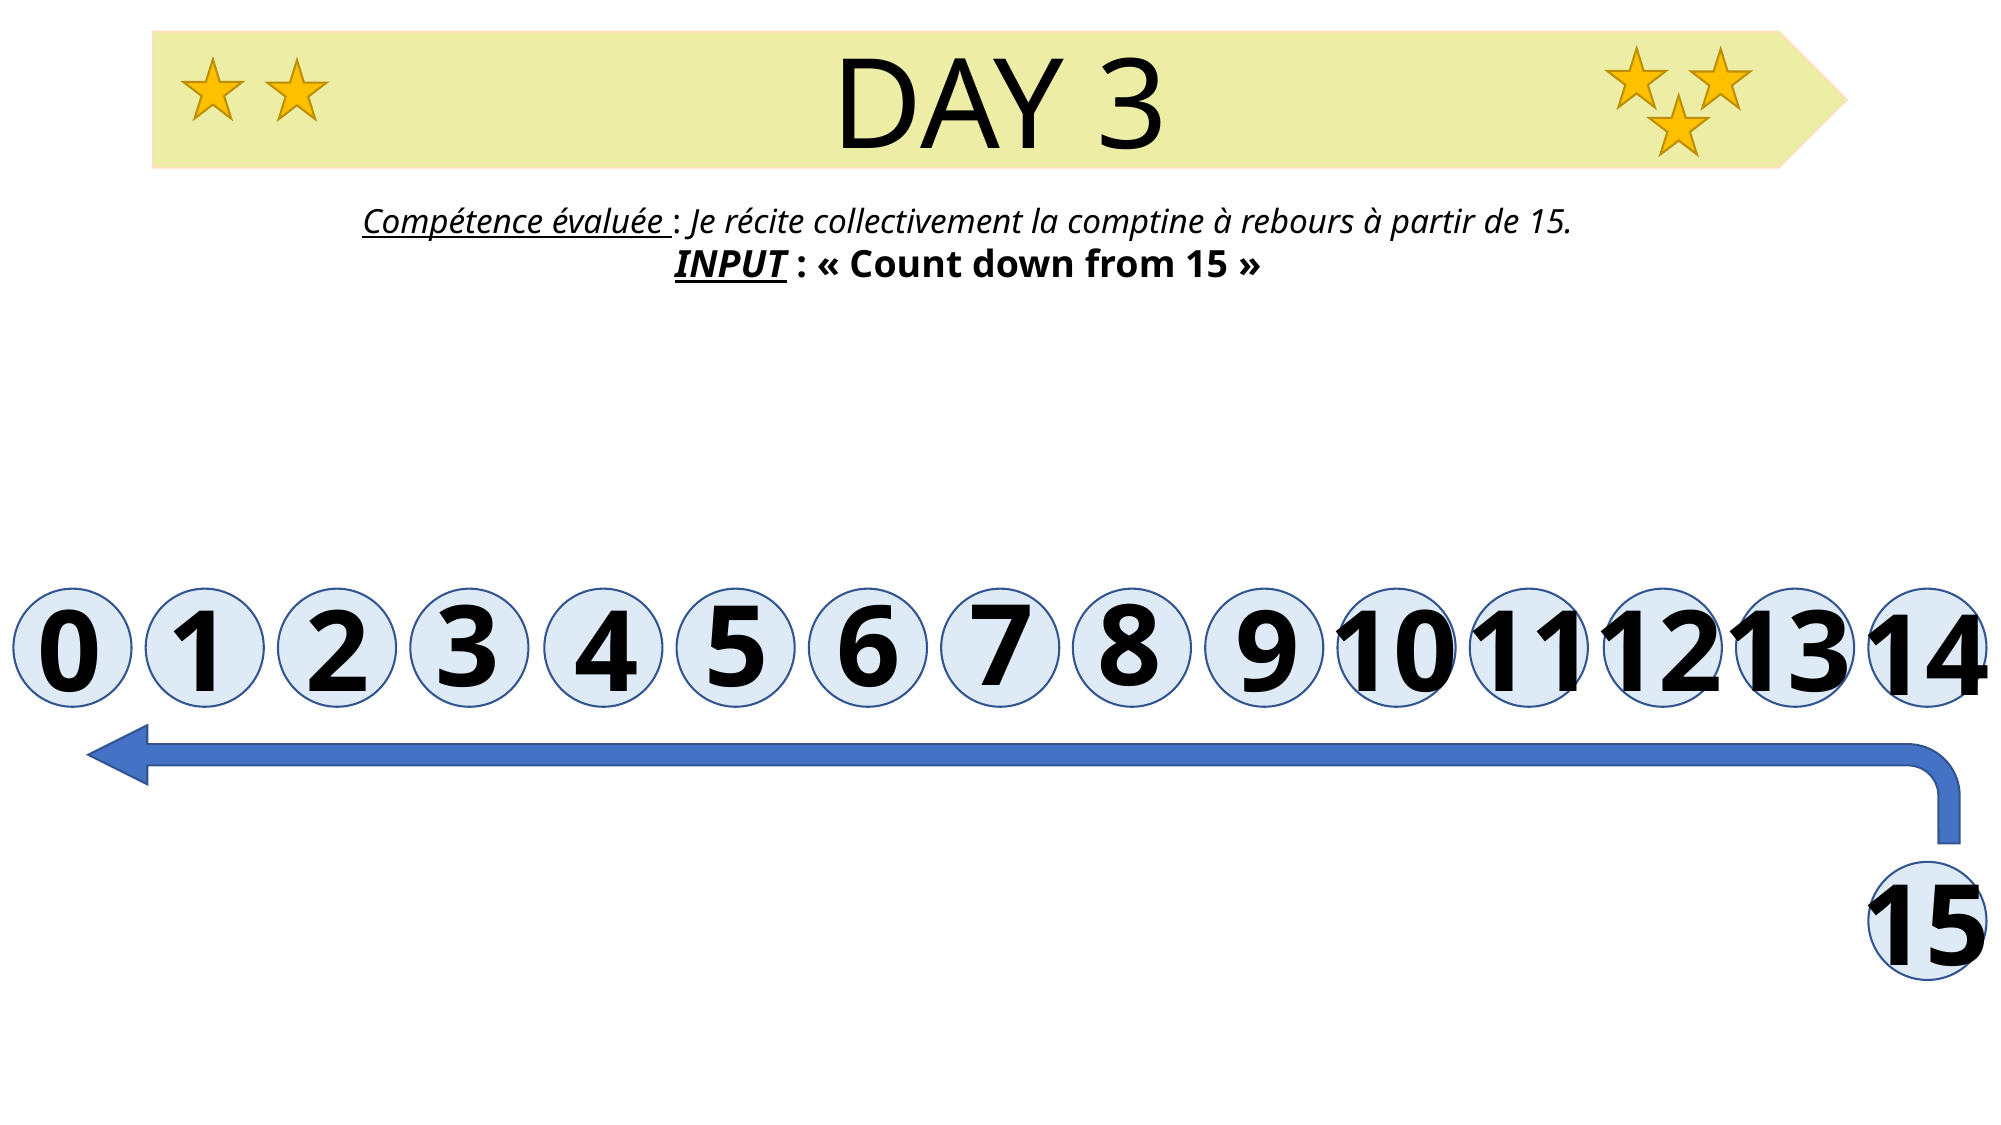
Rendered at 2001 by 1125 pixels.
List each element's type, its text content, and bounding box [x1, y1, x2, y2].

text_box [153, 16, 1847, 183]
text_box [1213, 606, 1221, 690]
text_box Compétence évaluée : Je récite collectivement la comptine à rebours à partir de 15. INPUT : « Count down from 15 » [153, 192, 1784, 293]
text_box [551, 607, 559, 689]
text_box 13 [1708, 571, 1889, 722]
text_box 1 [154, 572, 283, 722]
text_box 8 [1082, 566, 1213, 716]
text_box 9 [1221, 571, 1314, 722]
text_box 4 [559, 572, 690, 722]
text_box 15 [1846, 845, 2000, 995]
text_box 7 [954, 566, 1082, 716]
text_box [283, 610, 290, 686]
text_box 2 [290, 572, 421, 722]
text_box 0 [23, 572, 154, 722]
text_box 11 [1451, 571, 1579, 722]
text_box [85, 723, 1961, 845]
text_box 14 [1846, 575, 2000, 725]
text_box 3 [420, 566, 551, 716]
text_box 10 [1314, 571, 1451, 722]
text_box [12, 613, 23, 682]
text_box 6 [822, 566, 952, 716]
text_box 5 [689, 566, 820, 716]
text_box 12 [1579, 571, 1708, 722]
